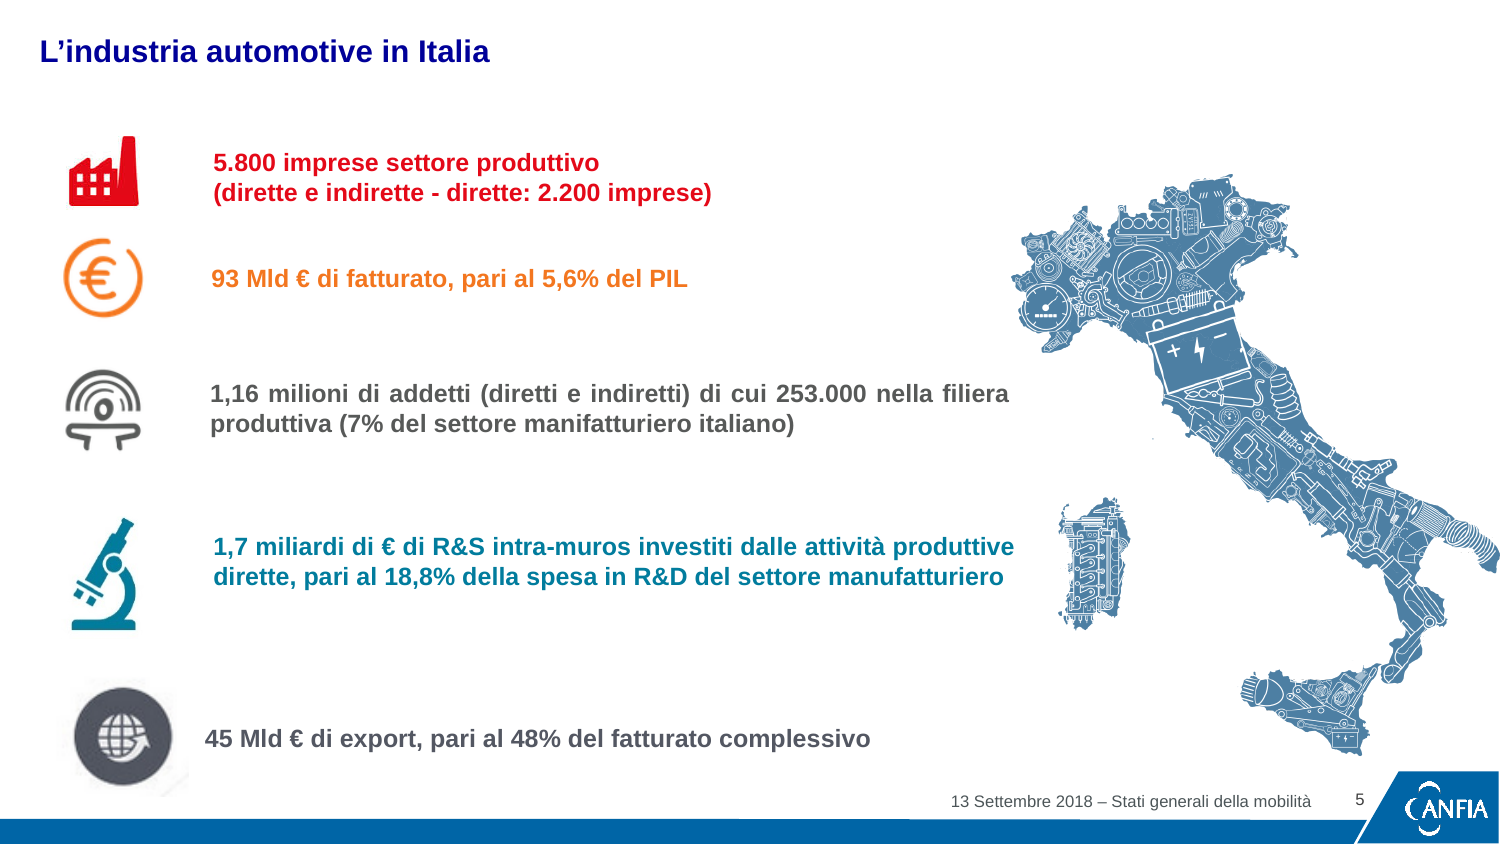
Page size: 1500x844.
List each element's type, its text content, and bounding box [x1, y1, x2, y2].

text_box 93 Mld € di fatturato, pari al 5,6% del PIL [196, 254, 775, 300]
picture [33, 235, 173, 325]
text_box 1,16 milioni di addetti (diretti e indiretti) di cui 253.000 nella filiera produttiva (7% del settore manifatturiero italiano) [195, 370, 1011, 446]
picture [49, 676, 189, 797]
text_box 5.800 imprese settore produttivo (dirette e indirette - dirette: 2.200 imprese) [198, 139, 785, 214]
picture [1011, 174, 1500, 758]
picture [59, 516, 152, 639]
text_box 45 Mld € di export, pari al 48% del fatturato complessivo [190, 714, 1032, 760]
picture [1405, 781, 1488, 836]
text_box L’industria automotive in Italia [24, 25, 1110, 75]
text_box 1,7 miliardi di € di R&S intra-muros investiti dalle attività produttive dirette, pari al 18,8% della spesa in R&D del settore manufatturiero [198, 523, 1011, 598]
picture [24, 362, 175, 458]
picture [51, 136, 160, 213]
